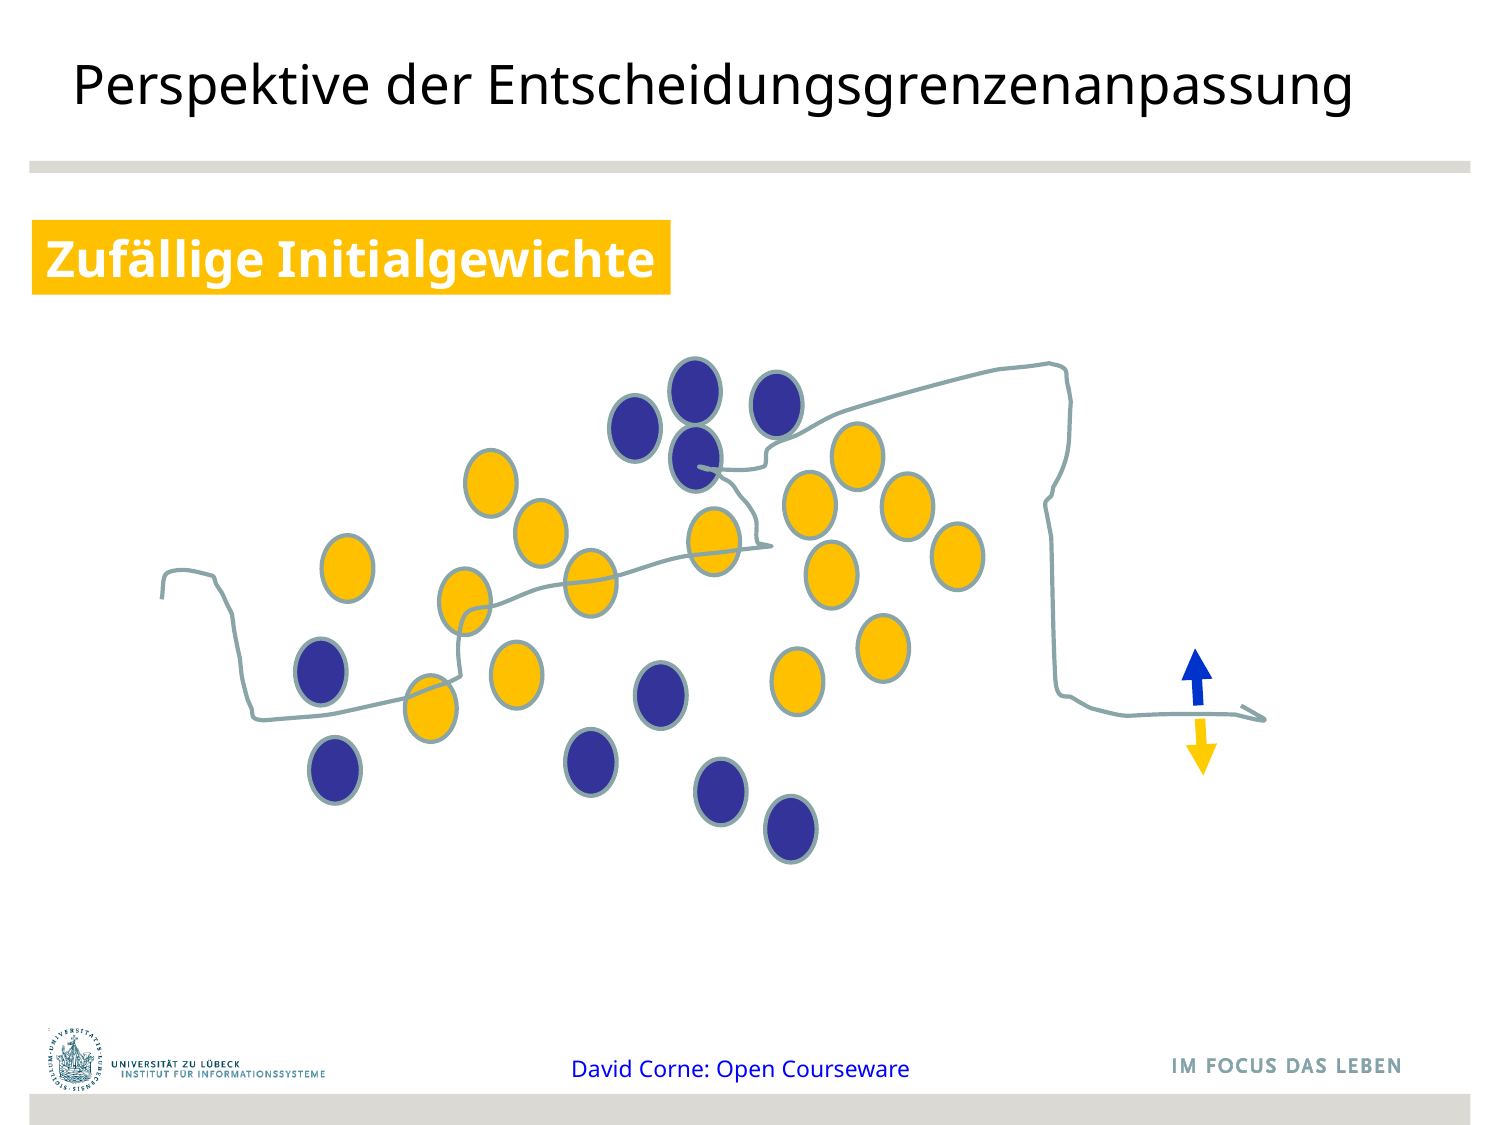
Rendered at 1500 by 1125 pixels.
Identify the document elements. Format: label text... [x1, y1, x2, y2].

text_box [159, 361, 1267, 723]
text_box [748, 369, 805, 441]
text_box [667, 356, 723, 428]
text_box [563, 547, 618, 581]
text_box [306, 734, 363, 806]
text_box [436, 566, 493, 628]
text_box David Corne: Open Courseware [556, 1046, 926, 1089]
text_box [402, 684, 459, 744]
text_box [606, 392, 663, 464]
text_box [1194, 648, 1199, 706]
text_box [319, 533, 376, 604]
text_box [686, 506, 743, 553]
text_box [667, 425, 724, 494]
text_box [632, 660, 689, 732]
text_box [860, 669, 904, 684]
text_box [692, 756, 749, 828]
text_box [462, 630, 481, 638]
text_box [763, 793, 819, 865]
title Perspektive der Entscheidungsgrenzenanpassung [57, 42, 1500, 167]
text_box Zufällige Initialgewichte [31, 219, 671, 295]
text_box [563, 726, 619, 798]
text_box [512, 497, 569, 569]
text_box [769, 660, 826, 718]
text_box [488, 639, 545, 711]
picture [1173, 1058, 1400, 1073]
text_box [463, 447, 519, 519]
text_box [1199, 718, 1204, 776]
